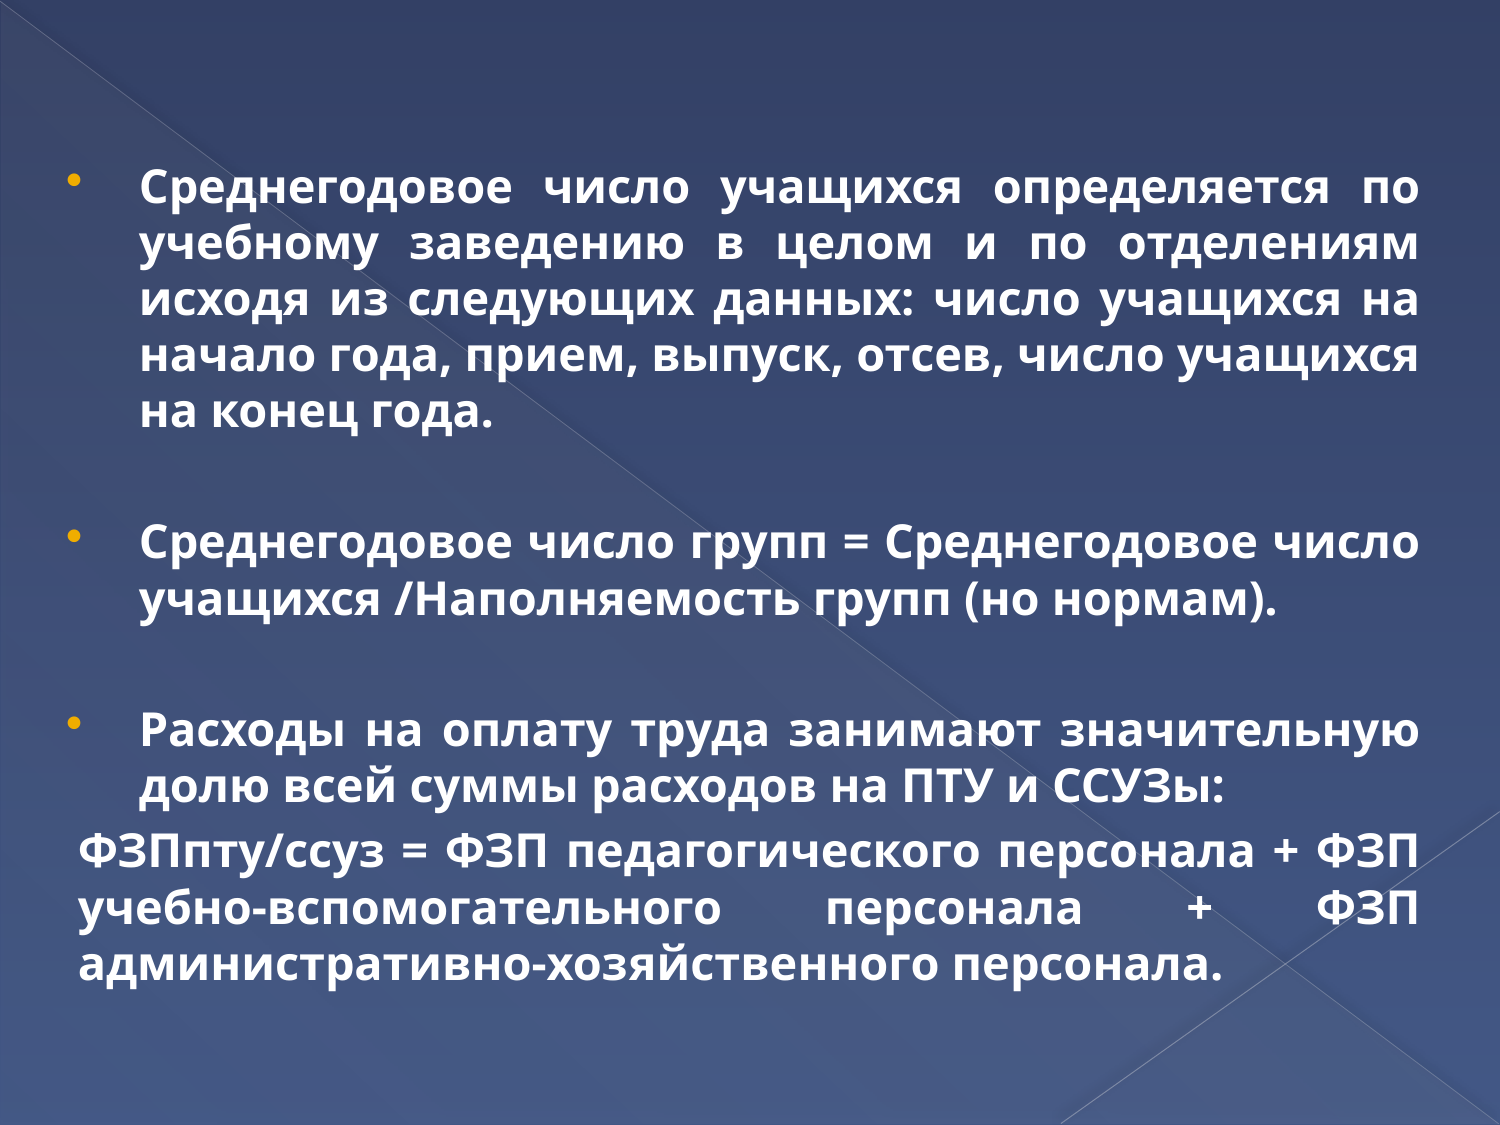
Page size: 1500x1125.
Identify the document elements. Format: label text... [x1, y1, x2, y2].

list Среднегодовое число учащихся определяется по учебному заведению в целом и по отделениям исходя из следующих данных: число учащихся на начало года, прием, выпуск, отсев, число учащихся на конец года. Среднегодовое число групп = Среднегодовое число учащихся /Наполняемость групп (но нормам). Расходы на оплату труда занимают значительную долю всей суммы расходов на ПТУ и ССУЗы: ФЗПпту/ссуз = ФЗП педагогического персонала + ФЗП учебно-вспомогательного персонала + ФЗП административно-хозяйственного персонала. [53, 149, 1436, 1047]
